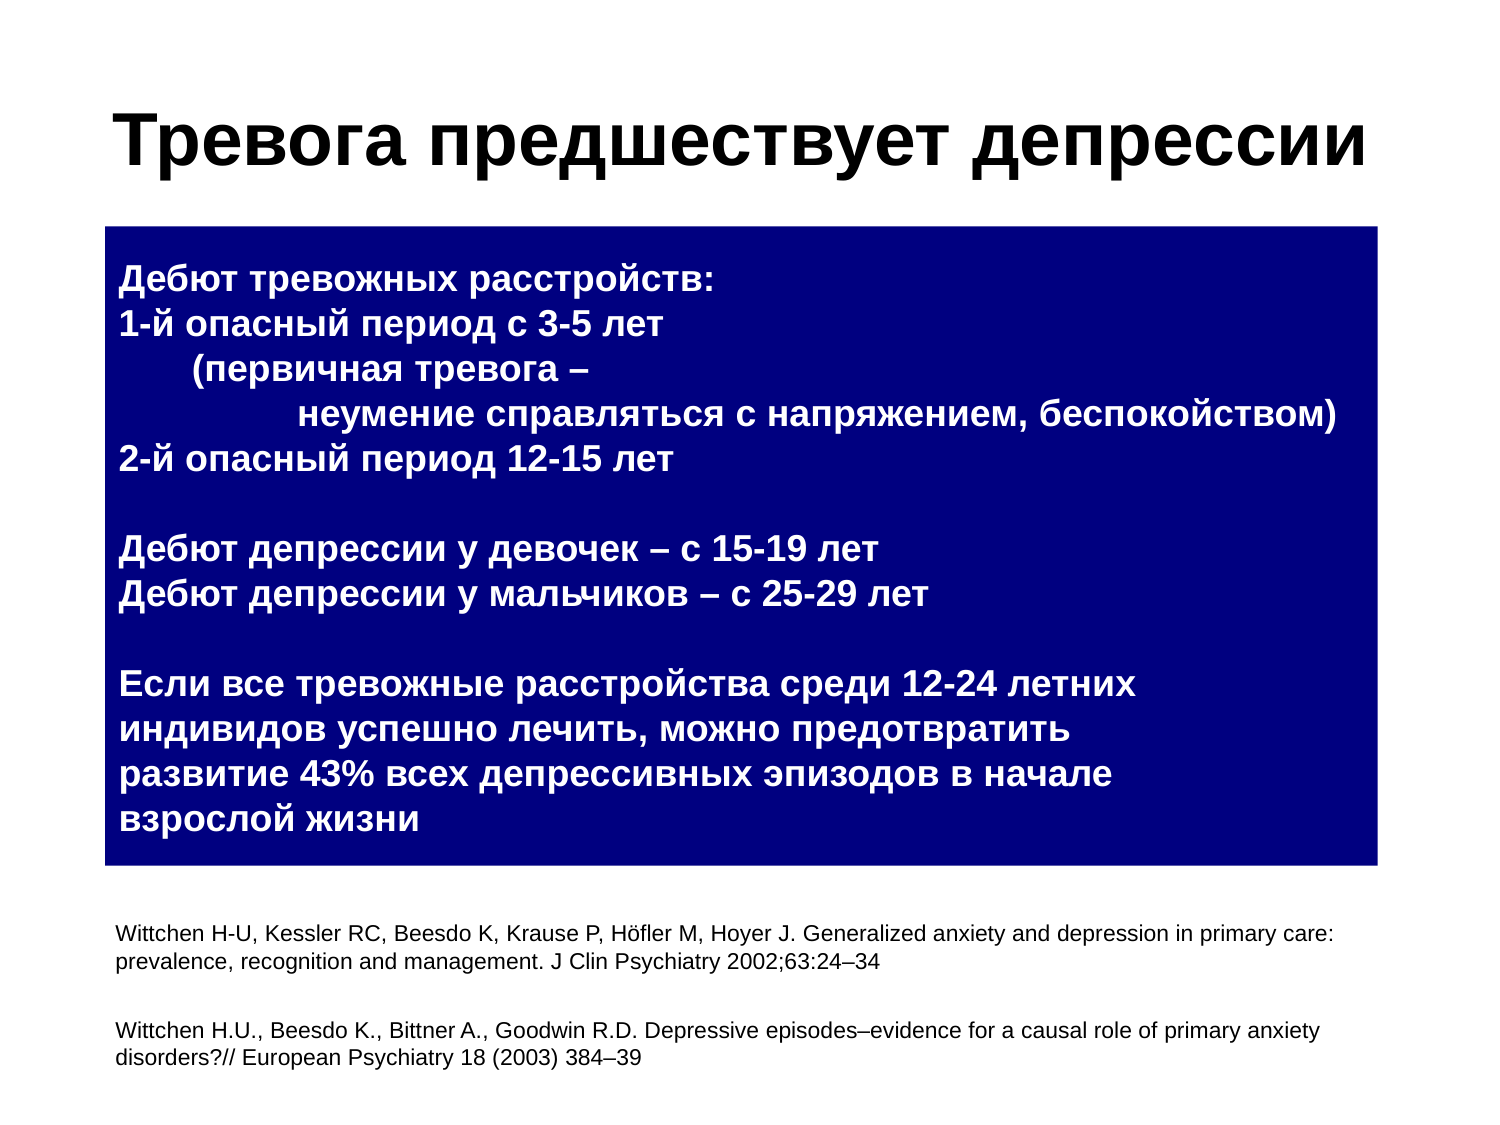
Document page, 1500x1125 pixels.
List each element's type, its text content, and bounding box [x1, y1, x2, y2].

text_box Wittchen H-U, Kessler RC, Beesdo K, Krause P, Höfler M, Hoyer J. Generalized anxiety and depression in primary care: prevalence, recognition and management. J Clin Psychiatry 2002;63:24–34 Wittchen H.U., Beesdo K., Bittner A., Goodwin R.D. Depressive episodes–evidence for a causal role of primary anxiety disorders?// European Psychiatry 18 (2003) 384–39 [101, 912, 1399, 1125]
text_box Дебют тревожных расстройств: 1-й опасный период с 3-5 лет (первичная тревога – неумение справляться с напряжением, беспокойством) 2-й опасный период 12-15 лет Дебют депрессии у девочек – с 15-19 лет Дебют депрессии у мальчиков – с 25-29 лет Если все тревожные расстройства среди 12-24 летних индивидов успешно лечить, можно предотвратить развитие 43% всех депрессивных эпизодов в начале взрослой жизни [105, 226, 1378, 866]
text_box Тревога предшествует депрессии [26, 28, 1456, 243]
